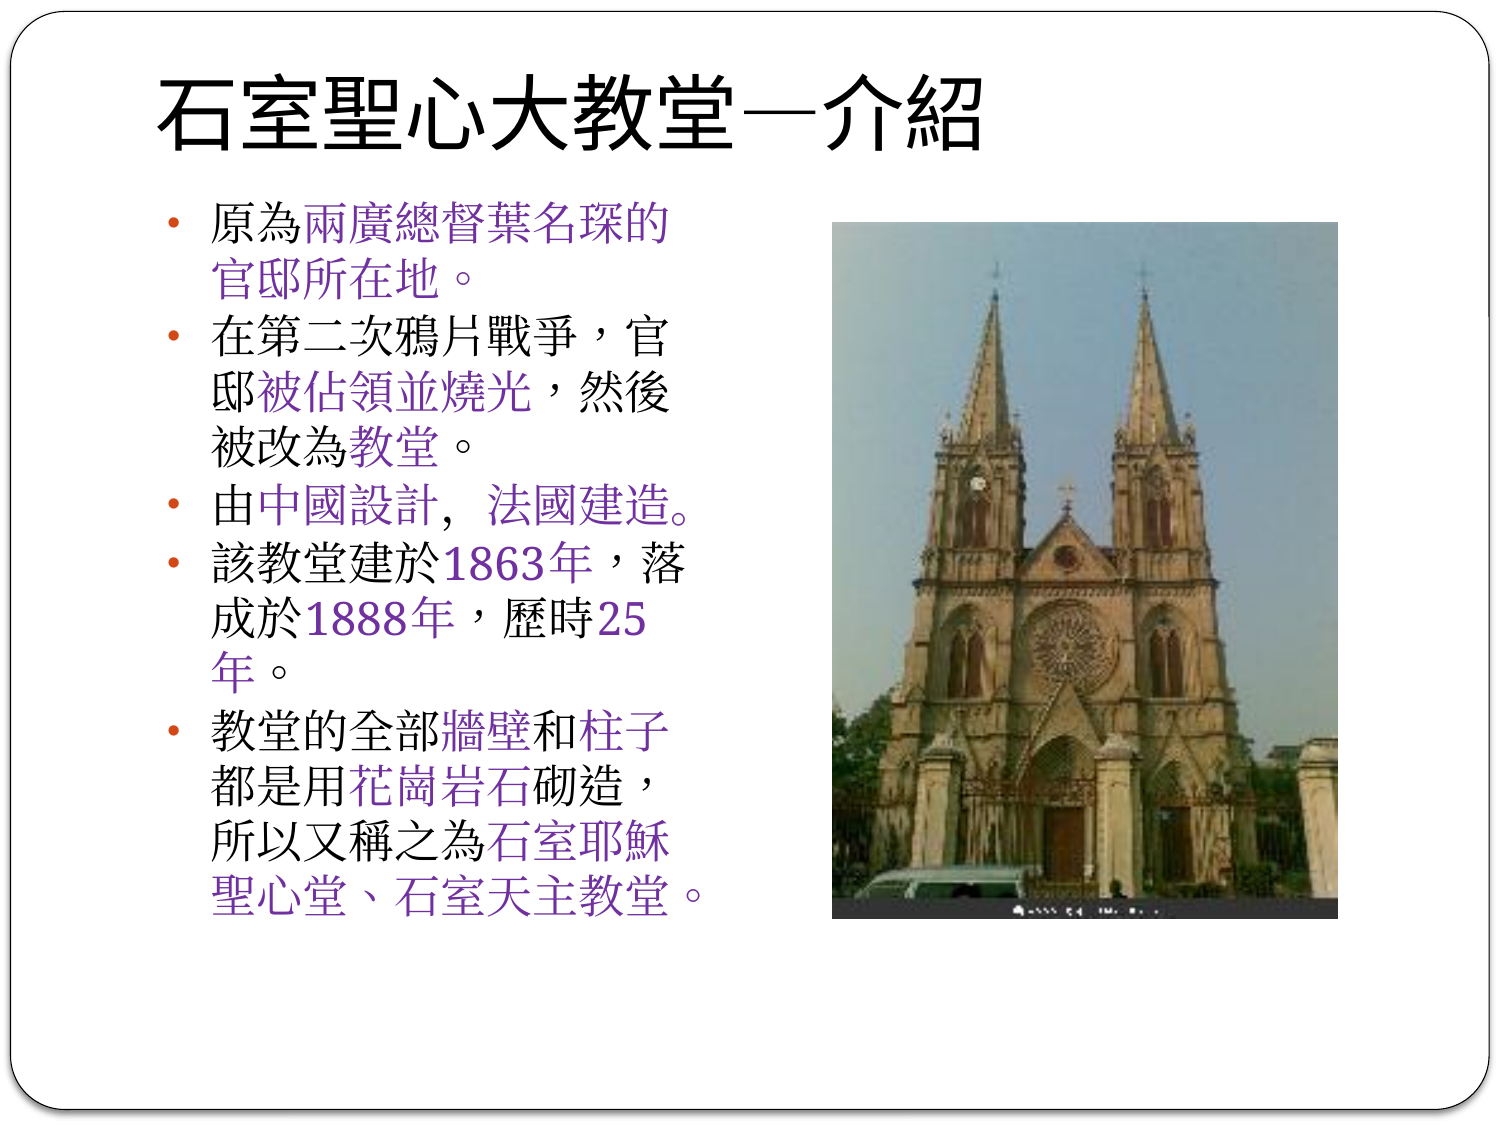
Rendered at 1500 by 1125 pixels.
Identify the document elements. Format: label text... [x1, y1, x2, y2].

list 原為兩廣總督葉名琛的官邸所在地。 在第二次鴉片戰爭，官邸被佔領並燒光，然後被改為教堂。 由中國設計，法國建造。 該教堂建於1863年，落成於1888年，歷時25年。 教堂的全部牆壁和柱子都是用花崗岩石砌造，所以又稱之為石室耶穌聖心堂、石室天主教堂。 [152, 187, 706, 982]
title 石室聖心大教堂—介紹 [140, 0, 1416, 176]
text_box [165, 24, 1441, 201]
picture [831, 222, 1339, 919]
